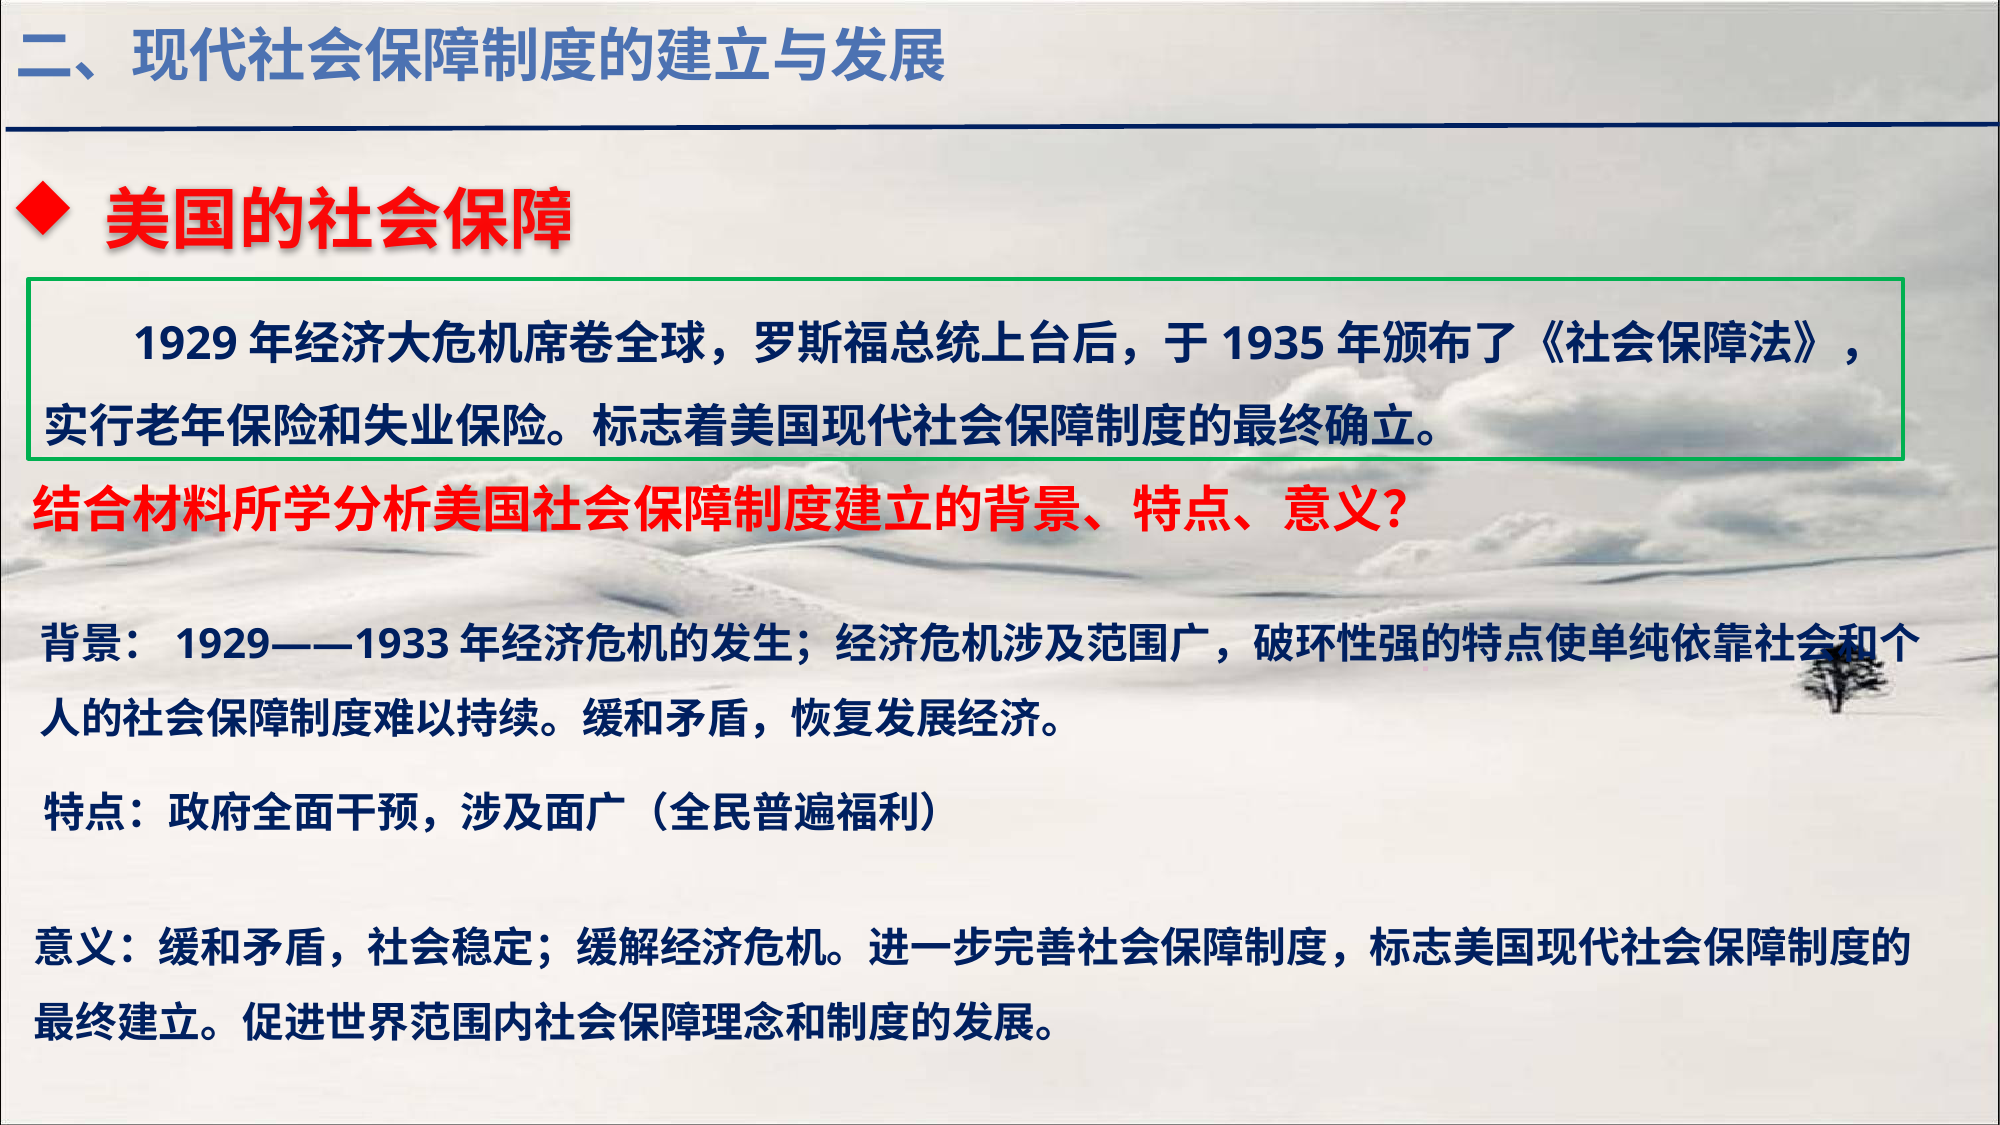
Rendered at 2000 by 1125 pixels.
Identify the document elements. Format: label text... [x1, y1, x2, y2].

picture [0, 0, 2000, 126]
picture [0, 130, 2000, 1125]
text_box 美国的社会保障 [0, 134, 885, 267]
text_box 背景：1929——1933年经济危机的发生；经济危机涉及范围广，破环性强的特点使单纯依靠社会和个人的社会保障制度难以持续。缓和矛盾，恢复发展经济。 [24, 583, 1944, 750]
text_box 特点：政府全面干预，涉及面广（全民普遍福利） [28, 778, 1222, 844]
text_box 1929年经济大危机席卷全球，罗斯福总统上台后，于1935年颁布了《社会保障法》，实行老年保险和失业保险。标志着美国现代社会保障制度的最终确立。 [28, 278, 1904, 459]
text_box 结合材料所学分析美国社会保障制度建立的背景、特点、意义？ [18, 469, 1938, 545]
text_box 二、现代社会保障制度的建立与发展 [0, 0, 1800, 107]
text_box 意义：缓和矛盾，社会稳定；缓解经济危机。进一步完善社会保障制度，标志美国现代社会保障制度的最终建立。促进世界范围内社会保障理念和制度的发展。 [19, 888, 1938, 1054]
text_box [5, 123, 2000, 130]
